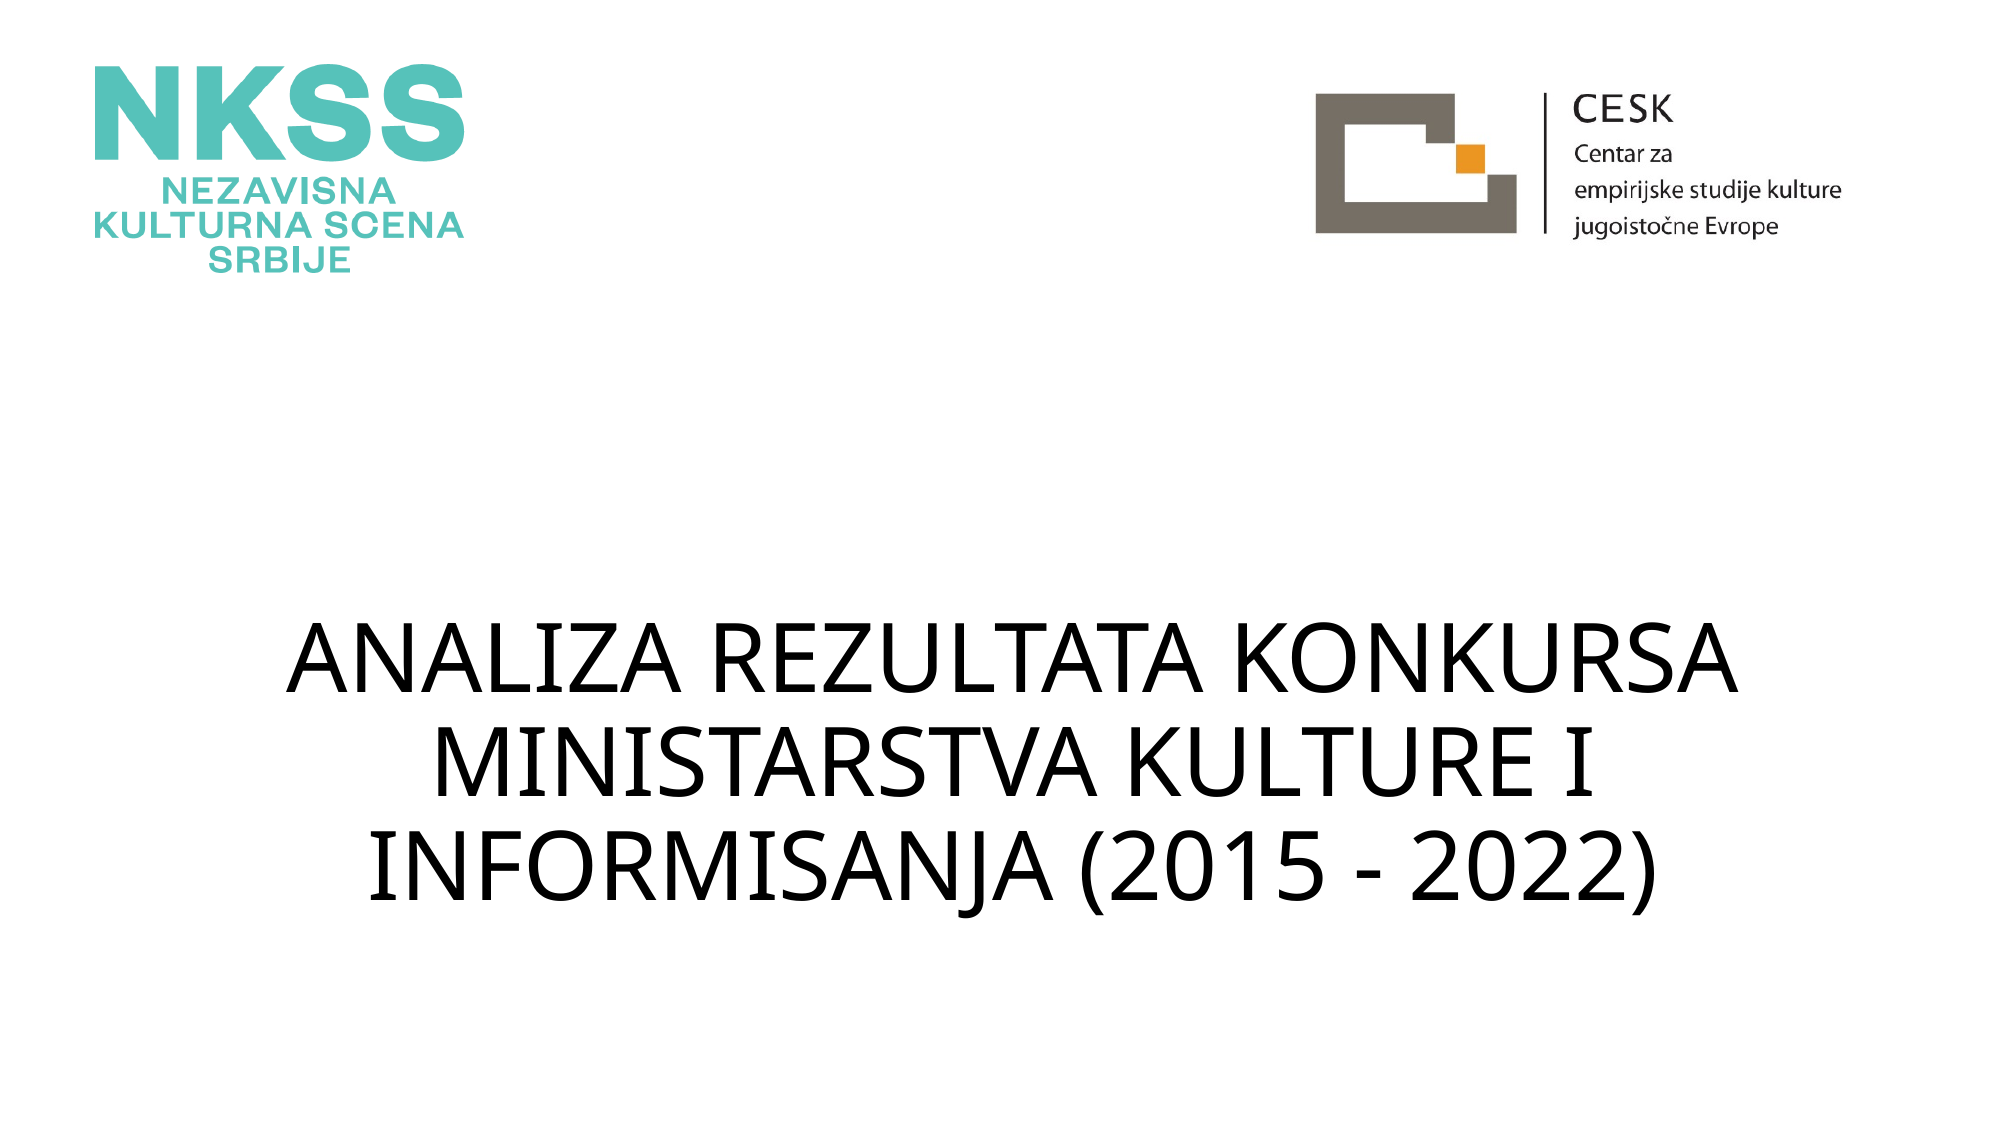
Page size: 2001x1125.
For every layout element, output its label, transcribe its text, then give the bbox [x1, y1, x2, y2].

picture [1265, 33, 1881, 285]
picture [68, 15, 501, 302]
title ANALIZA REZULTATA KONKURSA MINISTARSTVA KULTURE I INFORMISANJA (2015 - 2022) [262, 596, 1763, 929]
